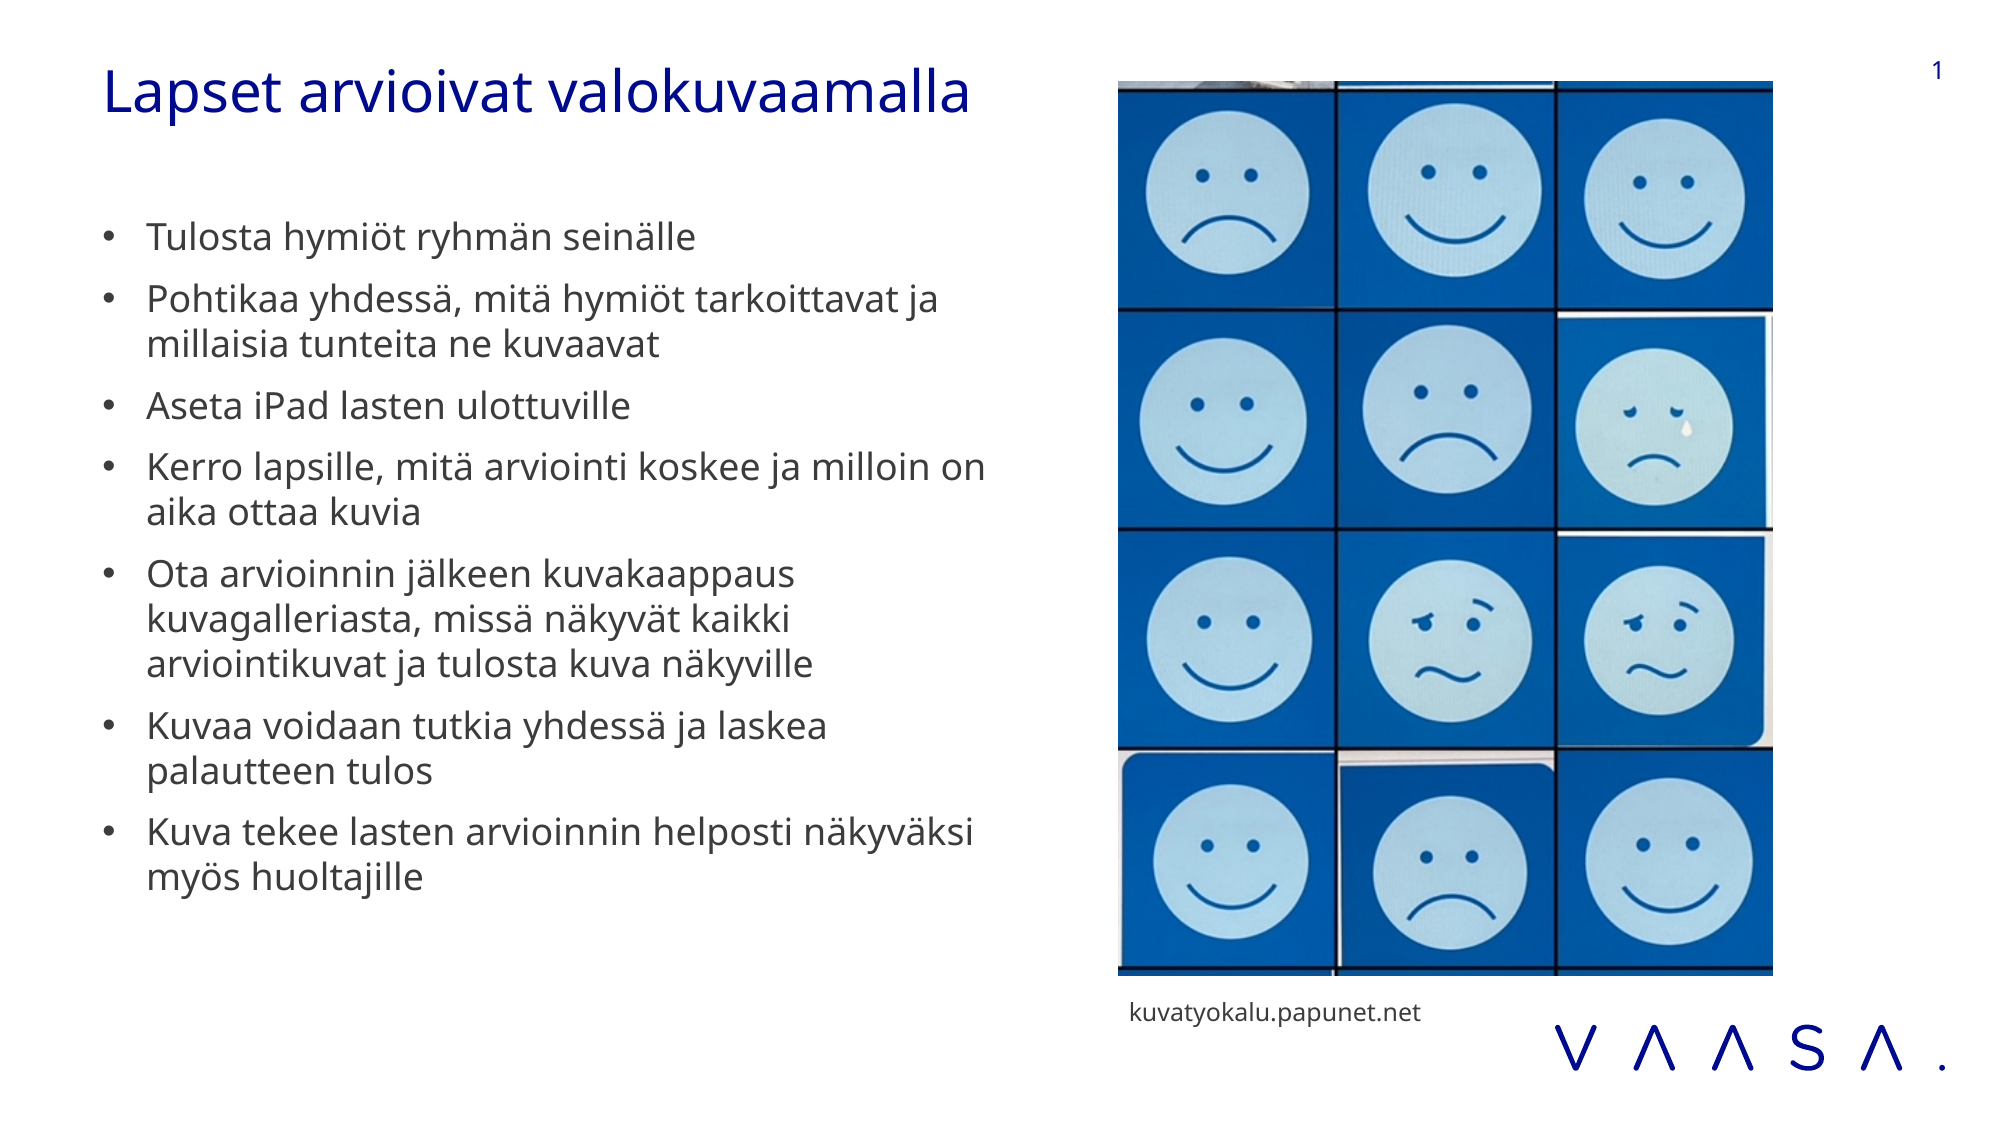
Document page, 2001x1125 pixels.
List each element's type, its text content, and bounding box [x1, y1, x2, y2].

list Tulosta hymiöt ryhmän seinälle Pohtikaa yhdessä, mitä hymiöt tarkoittavat ja millaisia tunteita ne kuvaavat Aseta iPad lasten ulottuville Kerro lapsille, mitä arviointi koskee ja milloin on aika ottaa kuvia Ota arvioinnin jälkeen kuvakaappaus kuvagalleriasta, missä näkyvät kaikki arviointikuvat ja tulosta kuva näkyville Kuvaa voidaan tutkia yhdessä ja laskea palautteen tulos Kuva tekee lasten arvioinnin helposti näkyväksi myös huoltajille [102, 151, 1000, 908]
text_box kuvatyokalu.papunet.net [1114, 988, 1481, 1034]
slide_number 1 [1874, 54, 1945, 115]
title Lapset arvioivat valokuvaamalla [102, 54, 1875, 197]
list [1118, 81, 1773, 976]
